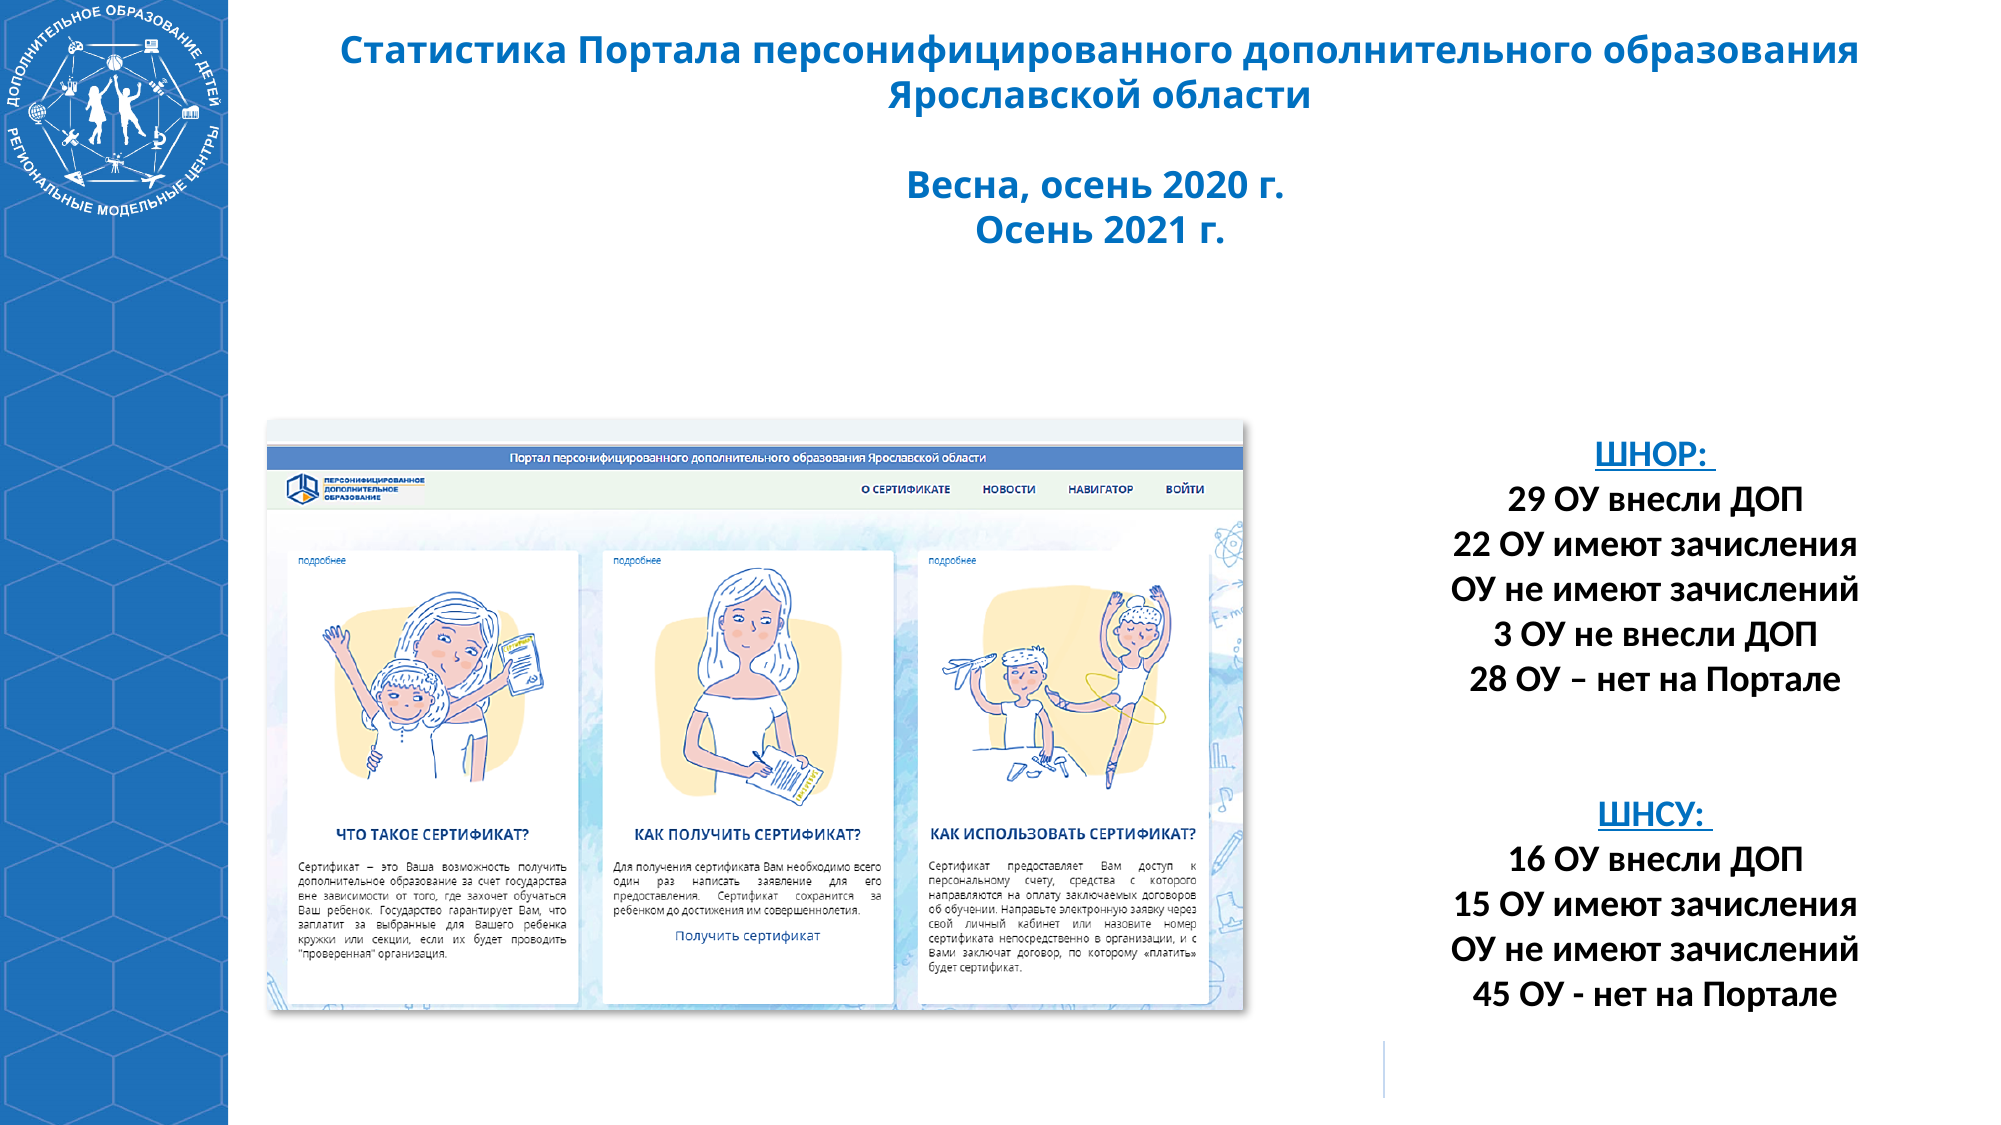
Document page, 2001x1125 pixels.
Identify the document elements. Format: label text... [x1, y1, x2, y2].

text_box Статистика Портала персонифицированного дополнительного образования Ярославской области Весна, осень 2020 г. Осень 2021 г. [255, 19, 1945, 259]
picture [0, 0, 229, 1125]
text_box ШНОР: 29 ОУ внесли ДОП 22 ОУ имеют зачисления ОУ не имеют зачислений 3 ОУ не внесли ДОП 28 ОУ – нет на Портале ШНСУ: 16 ОУ внесли ДОП 15 ОУ имеют зачисления ОУ не имеют зачислений 45 ОУ - нет на Портале [1366, 421, 1945, 1022]
picture [267, 420, 1243, 1011]
